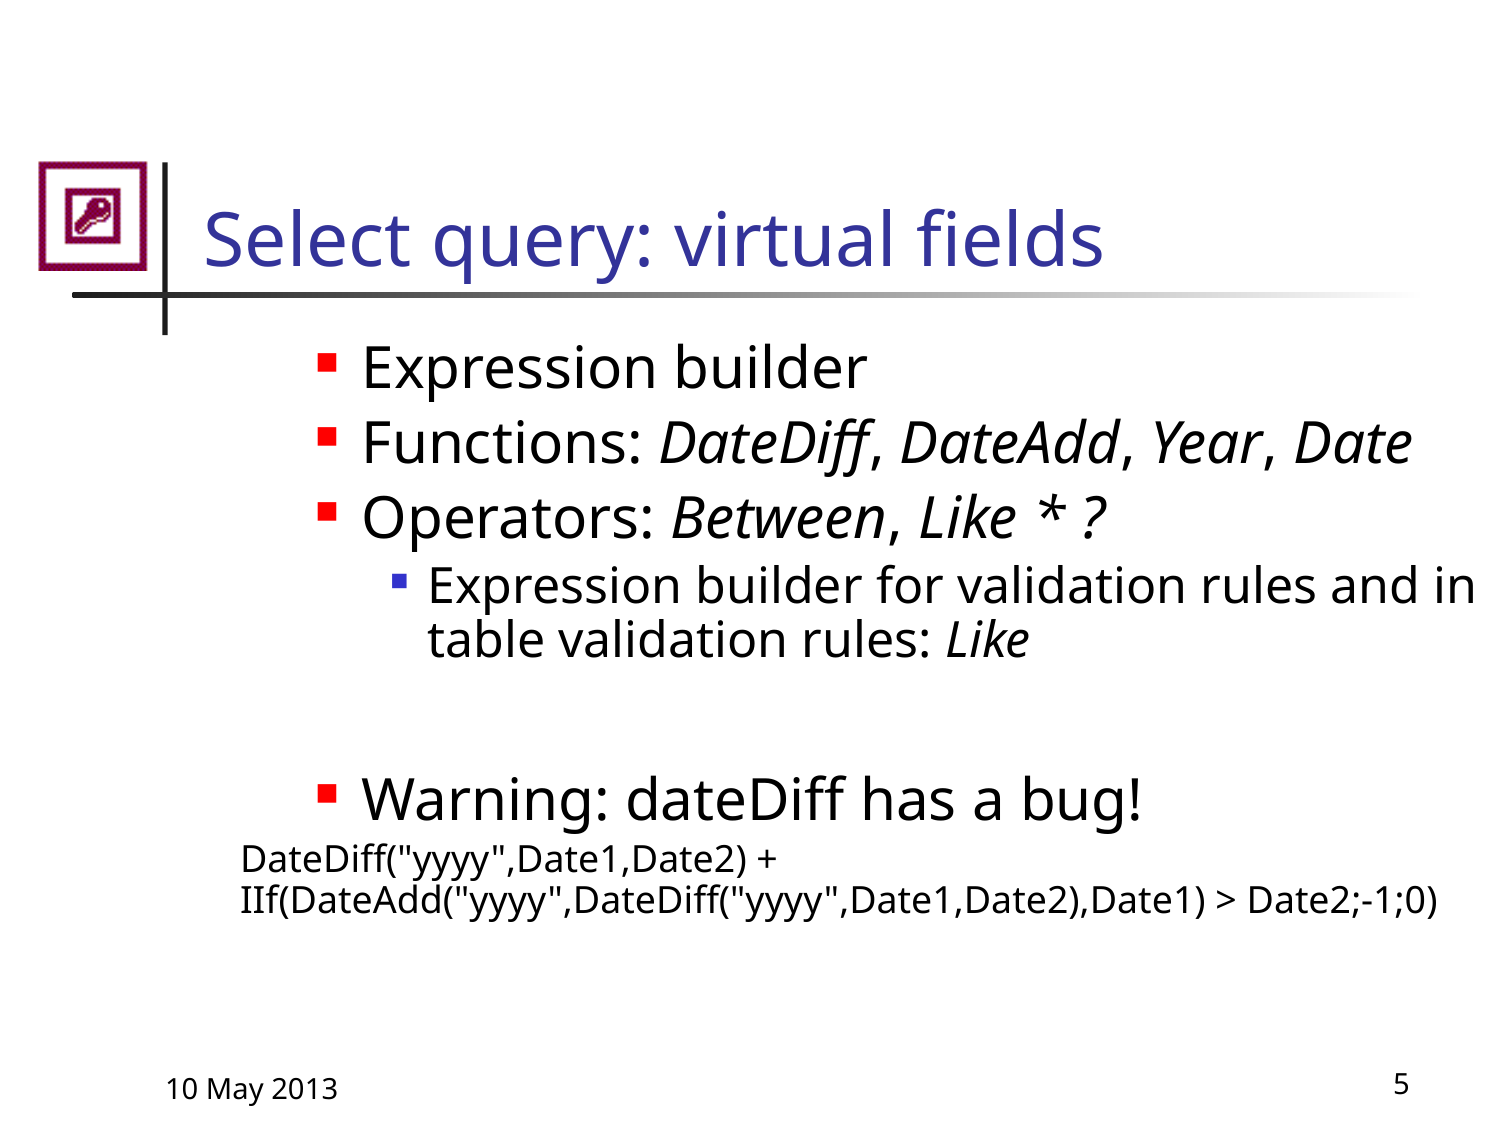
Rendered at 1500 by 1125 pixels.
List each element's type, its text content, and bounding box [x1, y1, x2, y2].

slide_number 5 [1112, 1037, 1426, 1113]
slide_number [149, 1037, 463, 1113]
list Expression builder Functions: DateDiff, DateAdd, Year, Date Operators: Between, Like * ? Expression builder for validation rules and in table validation rules: Like Warning: dateDiff has a bug! DateDiff("yyyy",Date1,Date2) + IIf(DateAdd("yyyy",DateDiff("yyyy",Date1,Date2),Date1) > Date2;-1;0) [225, 331, 1500, 1006]
title Select query: virtual fields [188, 101, 1468, 289]
picture [36, 160, 150, 272]
